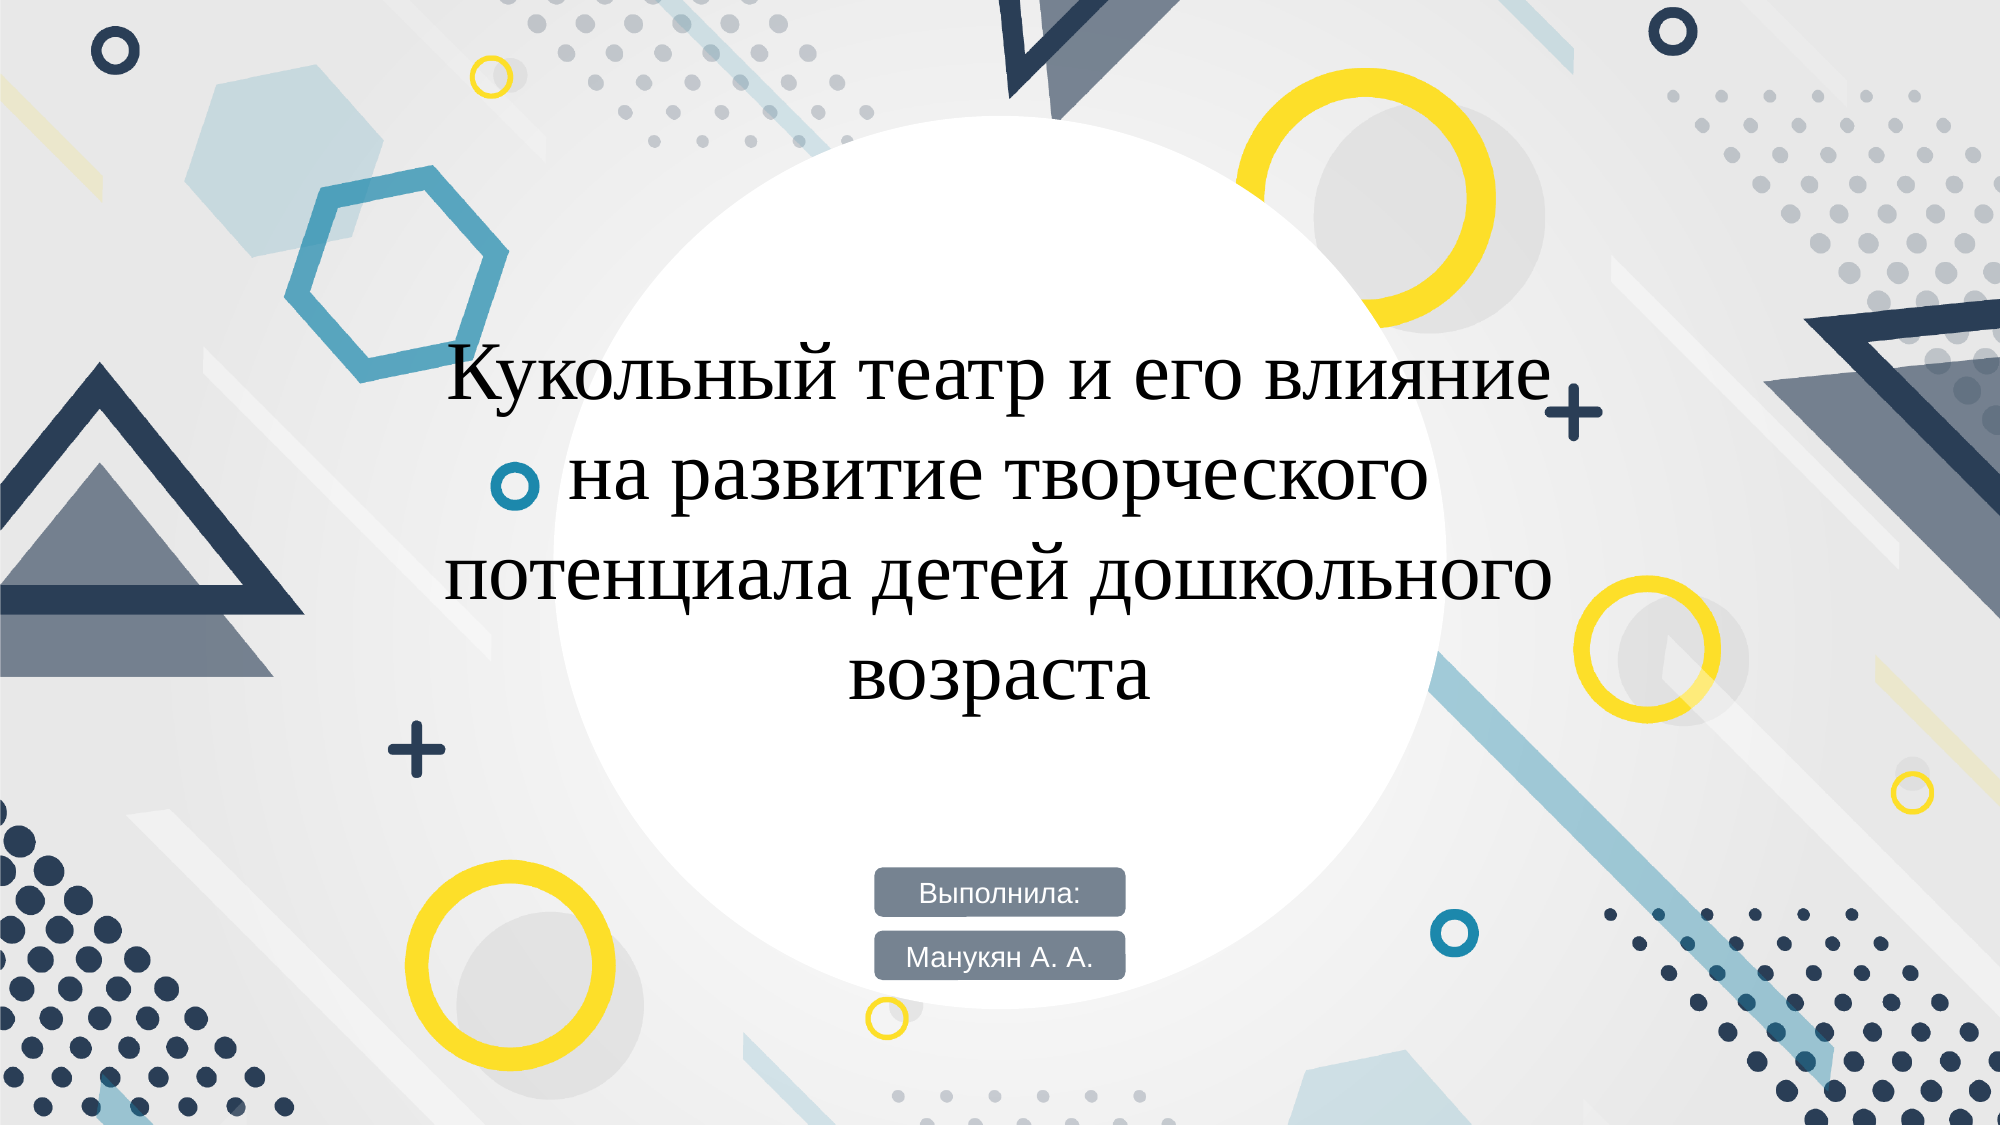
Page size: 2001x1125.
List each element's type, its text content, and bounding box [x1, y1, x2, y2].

text_box Кукольный театр и его влияние на развитие творческого потенциала детей дошкольного возраста [428, 308, 1572, 724]
text_box [631, 114, 1369, 308]
text_box Манукян А. А. [873, 929, 1127, 982]
text_box [582, 724, 1418, 1011]
text_box Выполнила: [873, 866, 1127, 918]
picture [0, 0, 2000, 1125]
